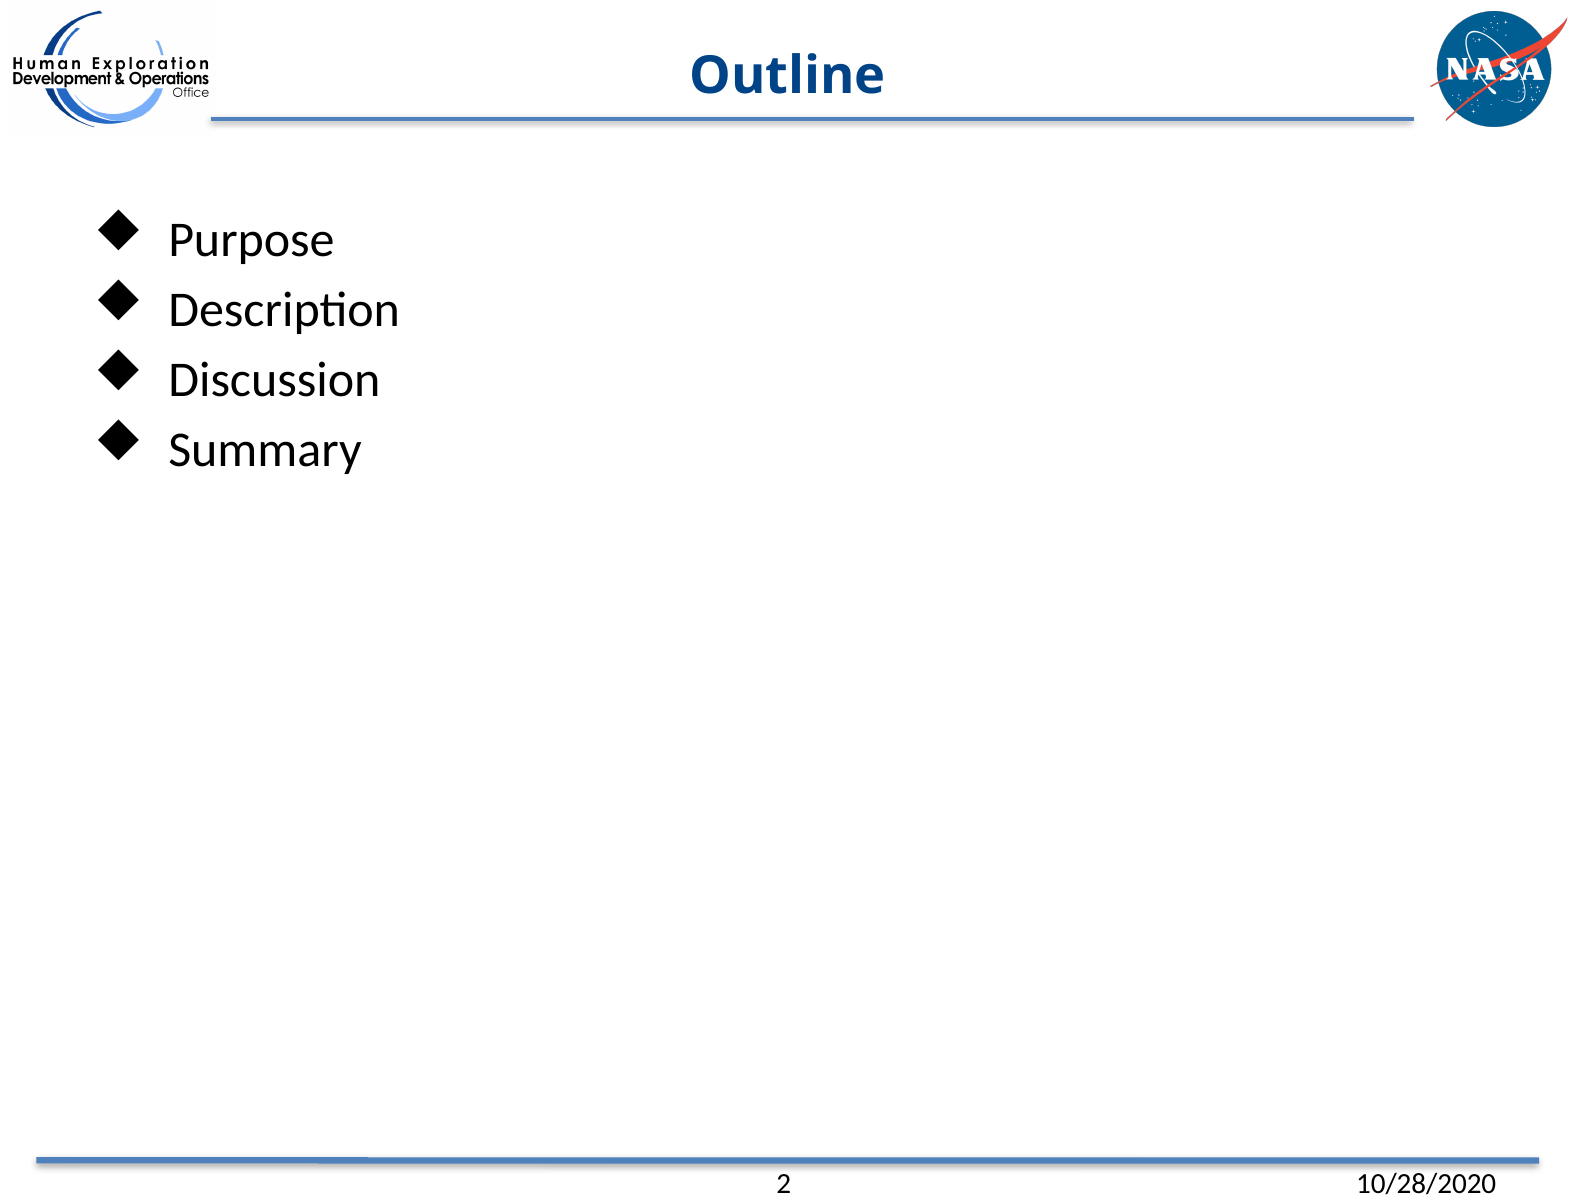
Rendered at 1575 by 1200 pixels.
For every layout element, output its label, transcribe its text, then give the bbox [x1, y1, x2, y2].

picture [9, 0, 216, 138]
picture [1430, 11, 1568, 127]
title Outline [78, 24, 1497, 120]
list Purpose Description Discussion Summary [78, 129, 1497, 922]
